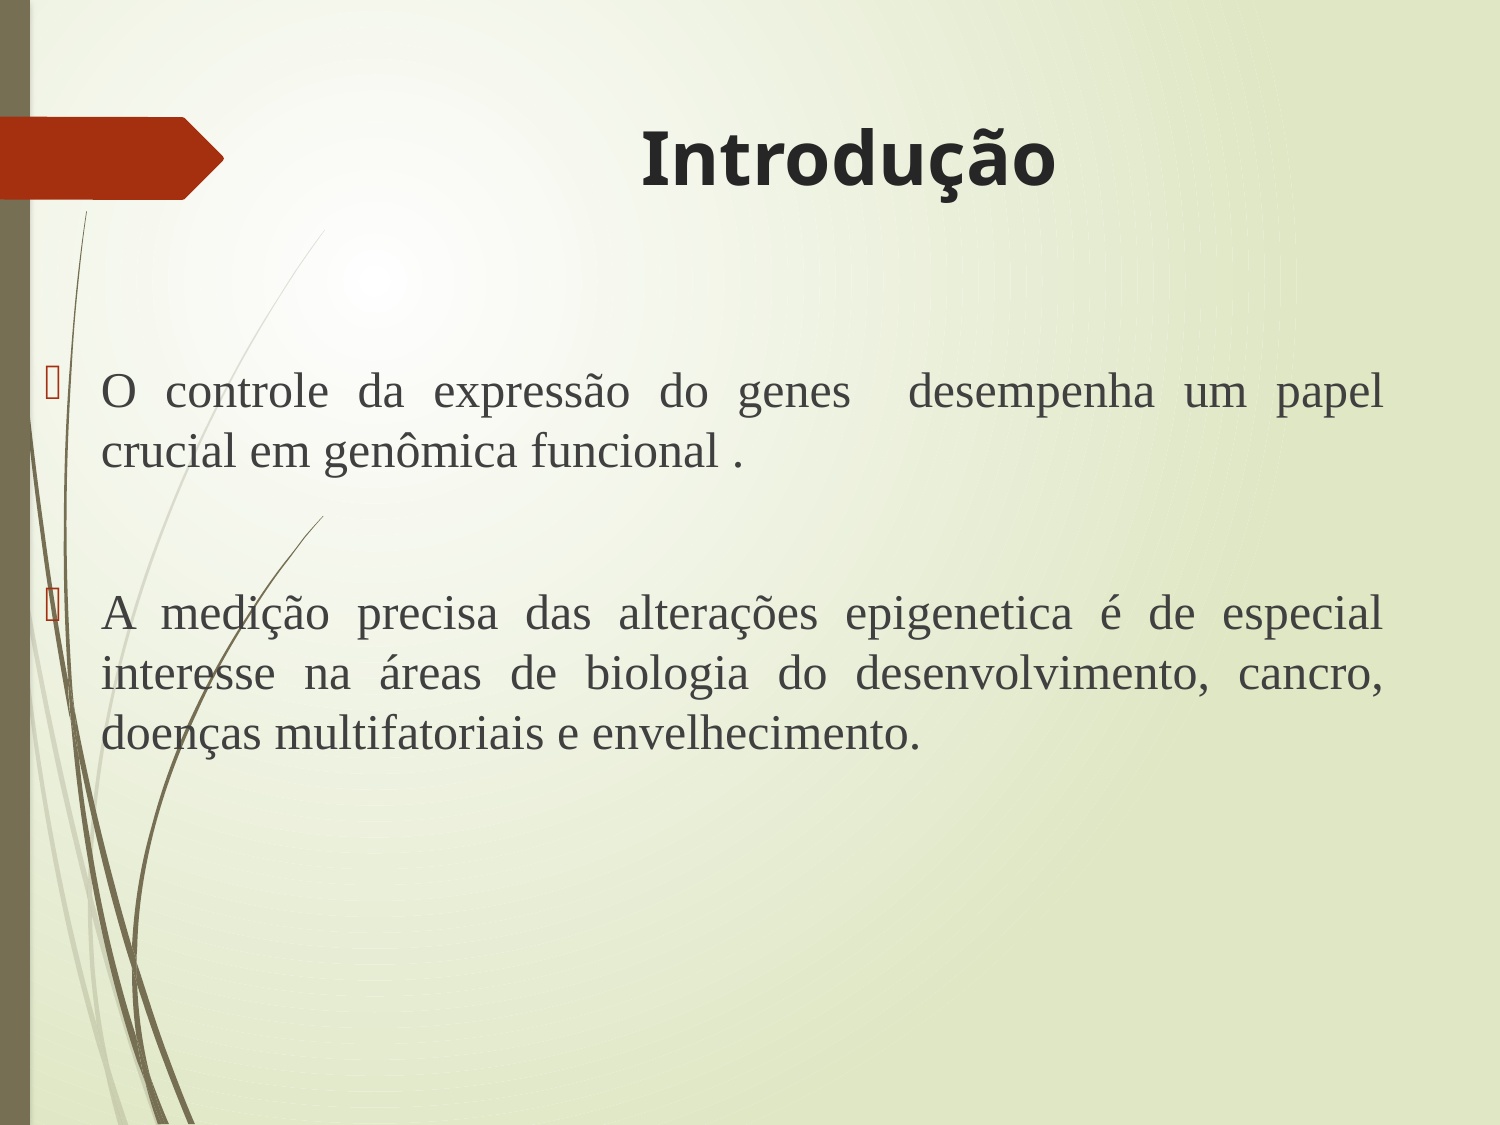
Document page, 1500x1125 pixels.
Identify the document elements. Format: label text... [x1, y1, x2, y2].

list O controle da expressão do genes desempenha um papel crucial em genômica funcional . A medição precisa das alterações epigenetica é de especial interesse na áreas de biologia do desenvolvimento, cancro, doenças multifatoriais e envelhecimento. [29, 350, 1400, 970]
title Introdução [319, 102, 1400, 244]
